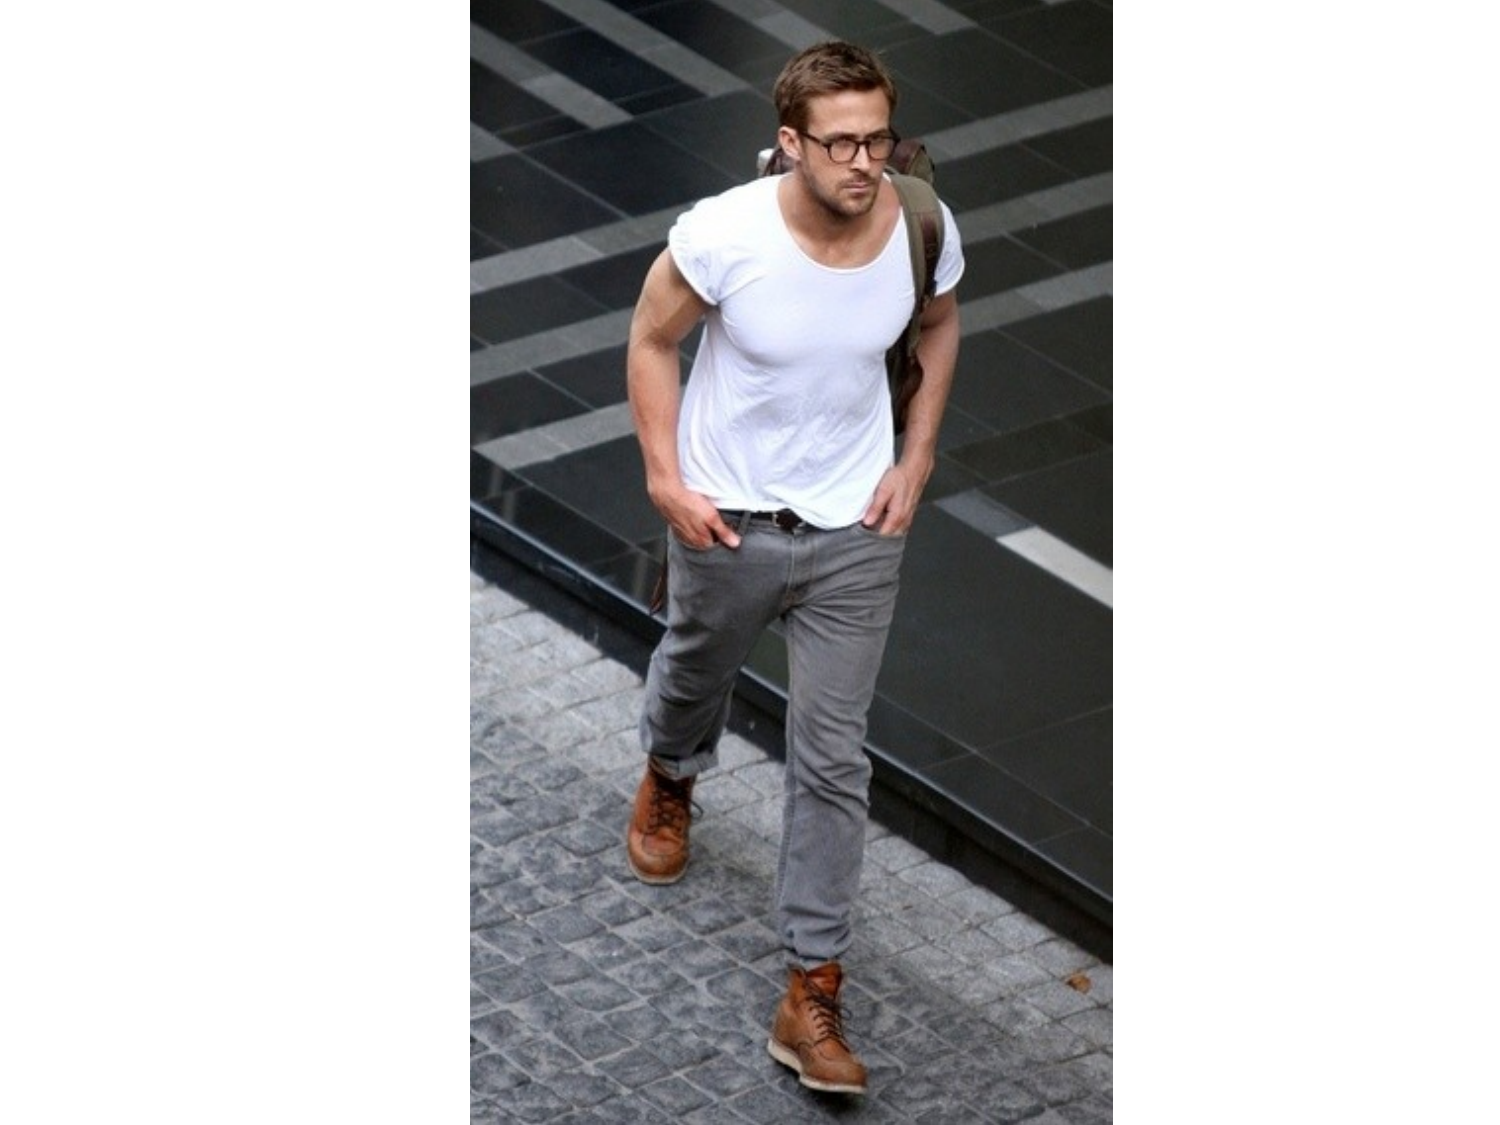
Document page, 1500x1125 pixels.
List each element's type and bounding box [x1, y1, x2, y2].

picture [470, 0, 1113, 1125]
